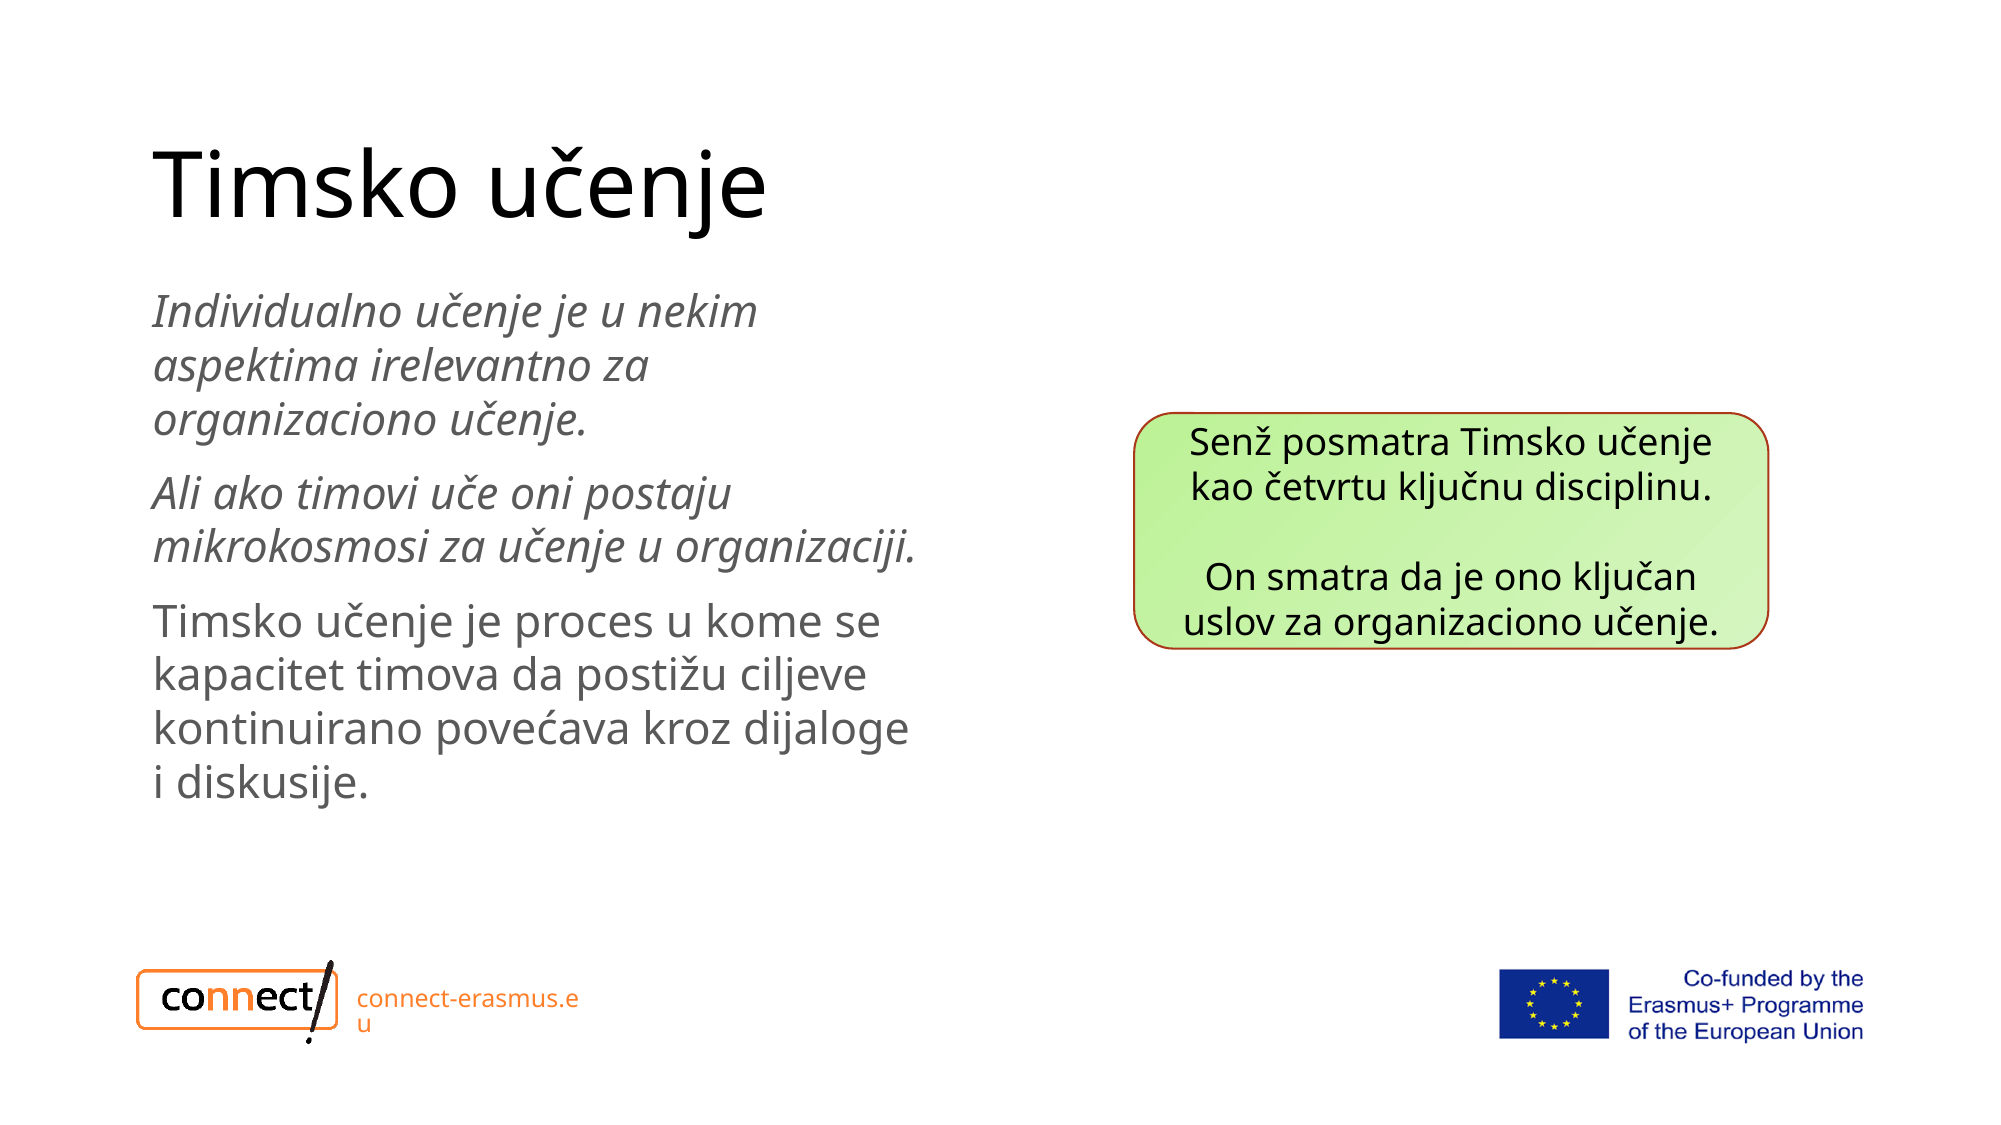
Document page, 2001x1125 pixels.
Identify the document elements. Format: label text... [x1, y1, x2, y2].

text_box Senž posmatra Timsko učenje kao četvrtu ključnu disciplinu. On smatra da je ono ključan uslov za organizaciono učenje. [1133, 411, 1770, 650]
picture [1498, 968, 1863, 1044]
list Individualno učenje je u nekim aspektima irelevantno za organizaciono učenje. Ali ako timovi uče oni postaju mikrokosmosi za učenje u organizaciji. Timsko učenje je proces u kome se kapacitet timova da postižu ciljeve kontinuirano povećava kroz dijaloge i diskusije. [137, 275, 944, 864]
title Timsko učenje [137, 125, 944, 245]
picture [136, 960, 338, 1044]
footer connect-erasmus.eu [341, 976, 607, 1022]
